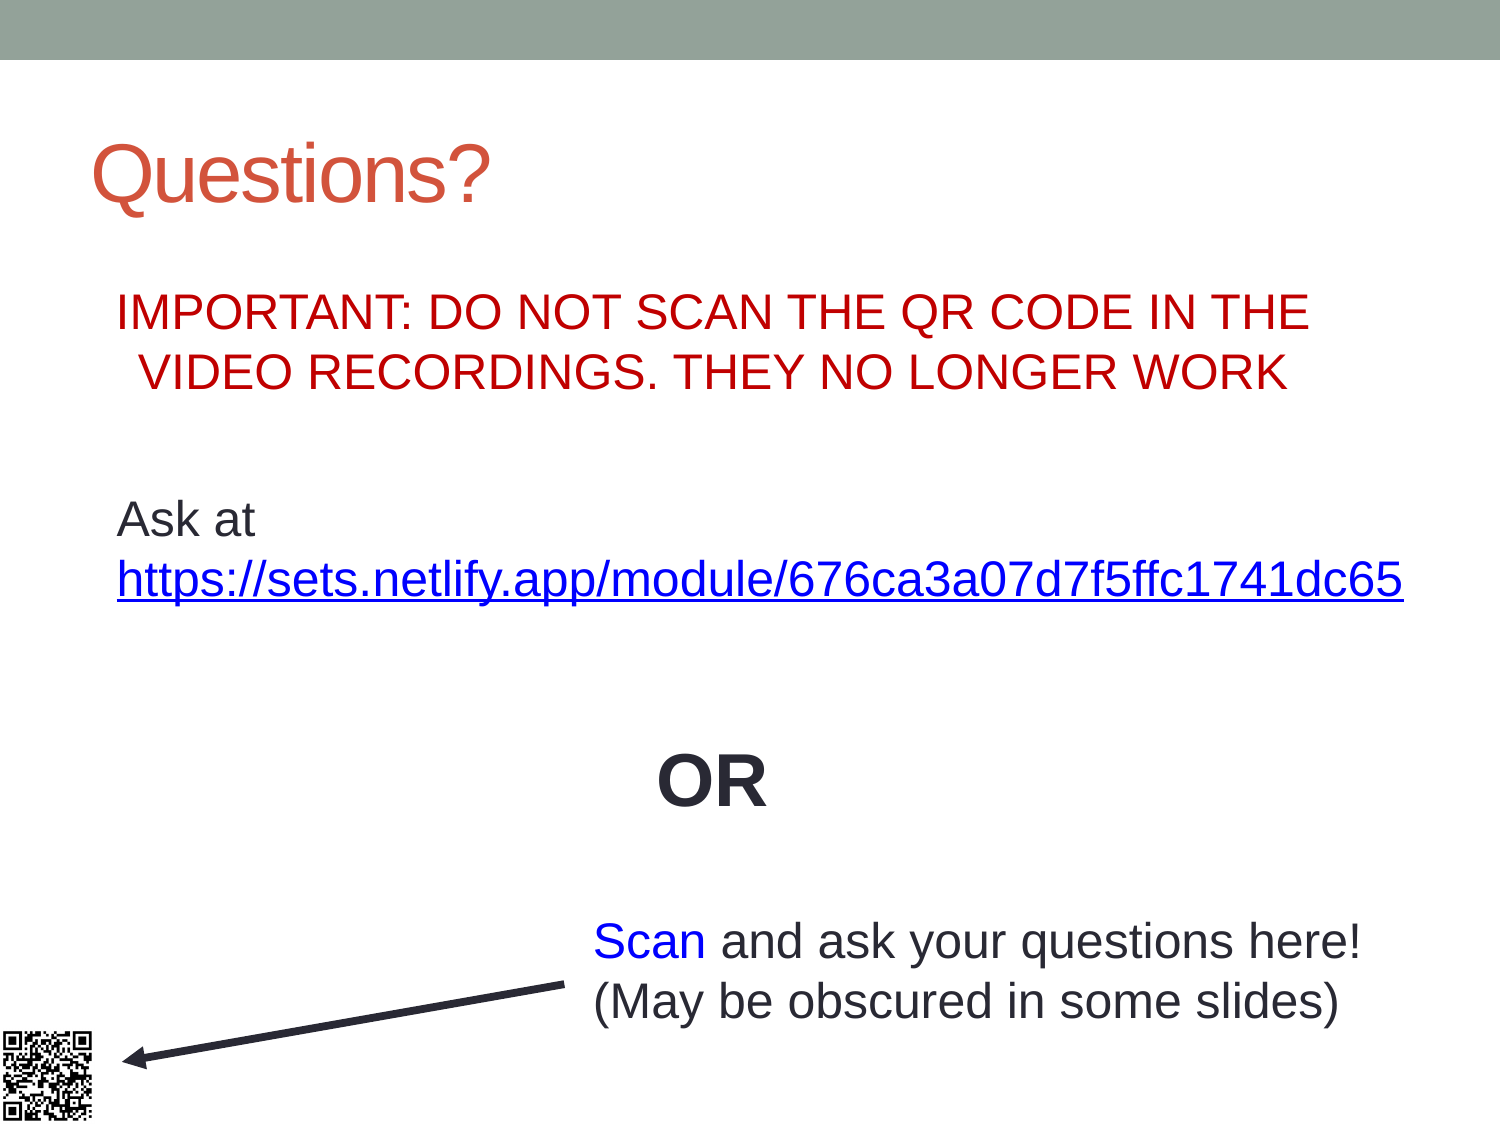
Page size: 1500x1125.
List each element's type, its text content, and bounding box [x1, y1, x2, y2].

text_box IMPORTANT: DO NOT SCAN THE QR CODE IN THE VIDEO RECORDINGS. THEY NO LONGER WORK [94, 272, 1332, 407]
picture [0, 1028, 95, 1124]
text_box OR [642, 723, 785, 829]
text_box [121, 983, 565, 1063]
text_box Ask at https://sets.netlify.app/module/676ca3a07d7f5ffc1741dc65 [101, 478, 1420, 614]
list Scan and ask your questions here! (May be obscured in some slides) [577, 901, 1439, 1038]
title Questions? [75, 87, 1425, 250]
